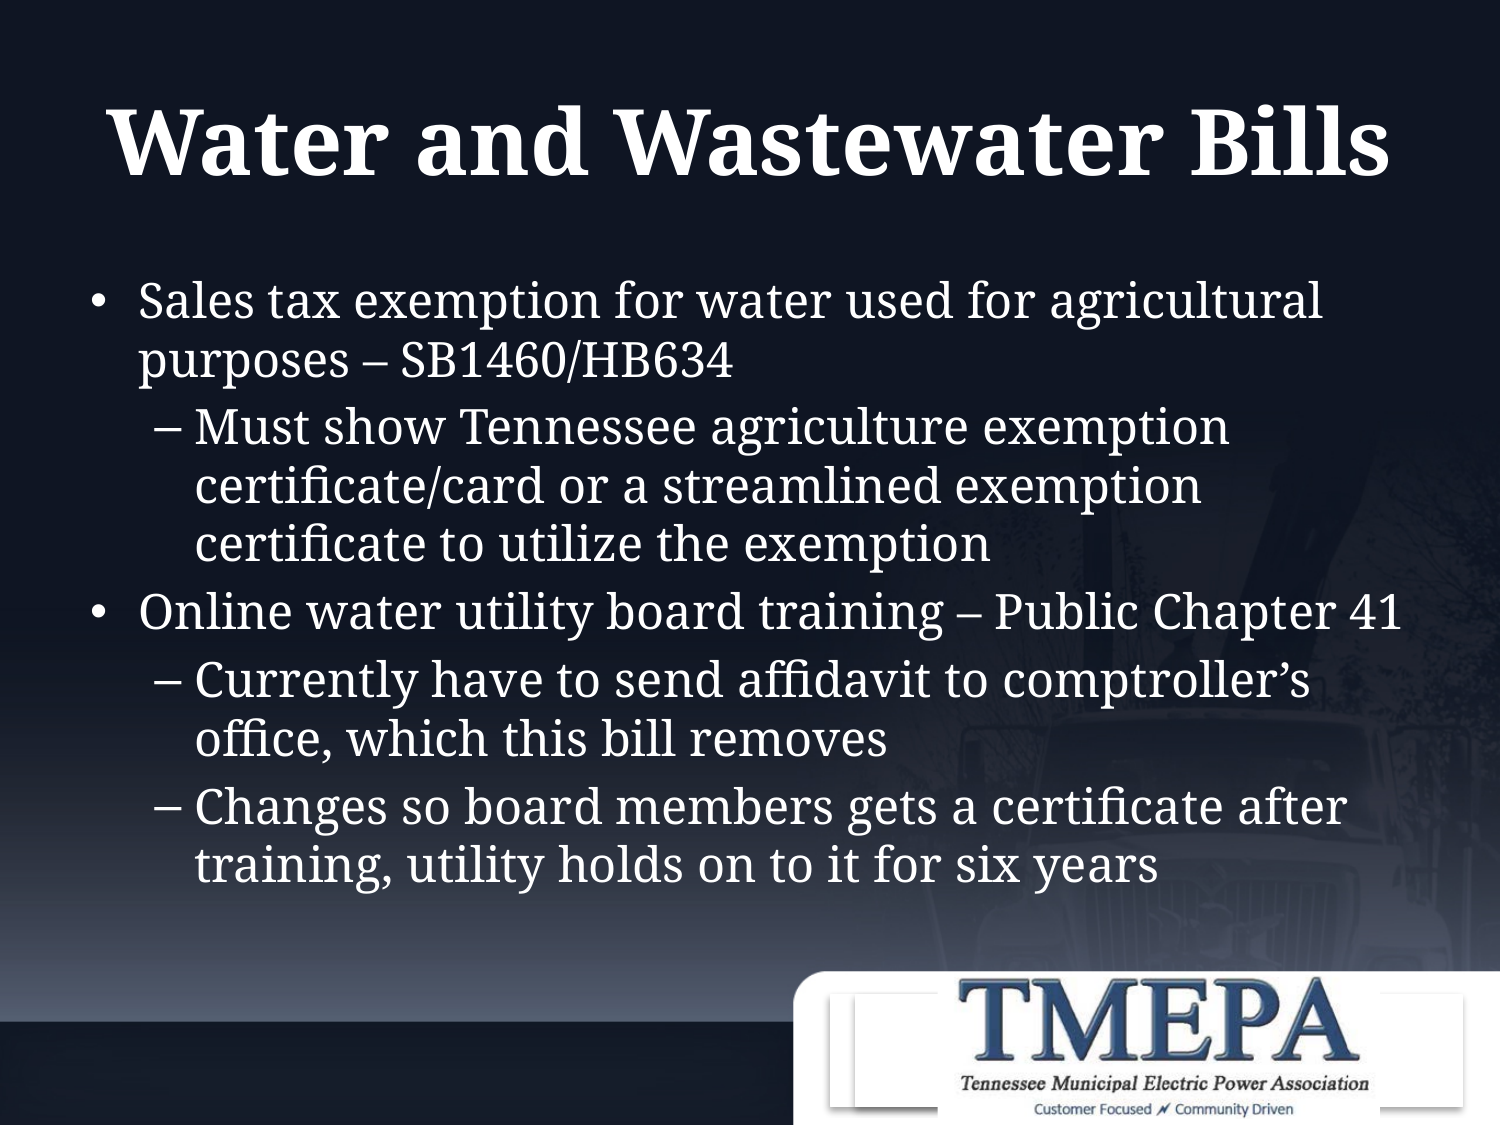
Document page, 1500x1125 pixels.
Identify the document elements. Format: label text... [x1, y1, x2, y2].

picture [0, 0, 1500, 1125]
title Water and Wastewater Bills [75, 45, 1425, 233]
list Sales tax exemption for water used for agricultural purposes – SB1460/HB634 Must show Tennessee agriculture exemption certificate/card or a streamlined exemption certificate to utilize the exemption Online water utility board training – Public Chapter 41 Currently have to send affidavit to comptroller’s office, which this bill removes Changes so board members gets a certificate after training, utility holds on to it for six years [75, 262, 1425, 946]
